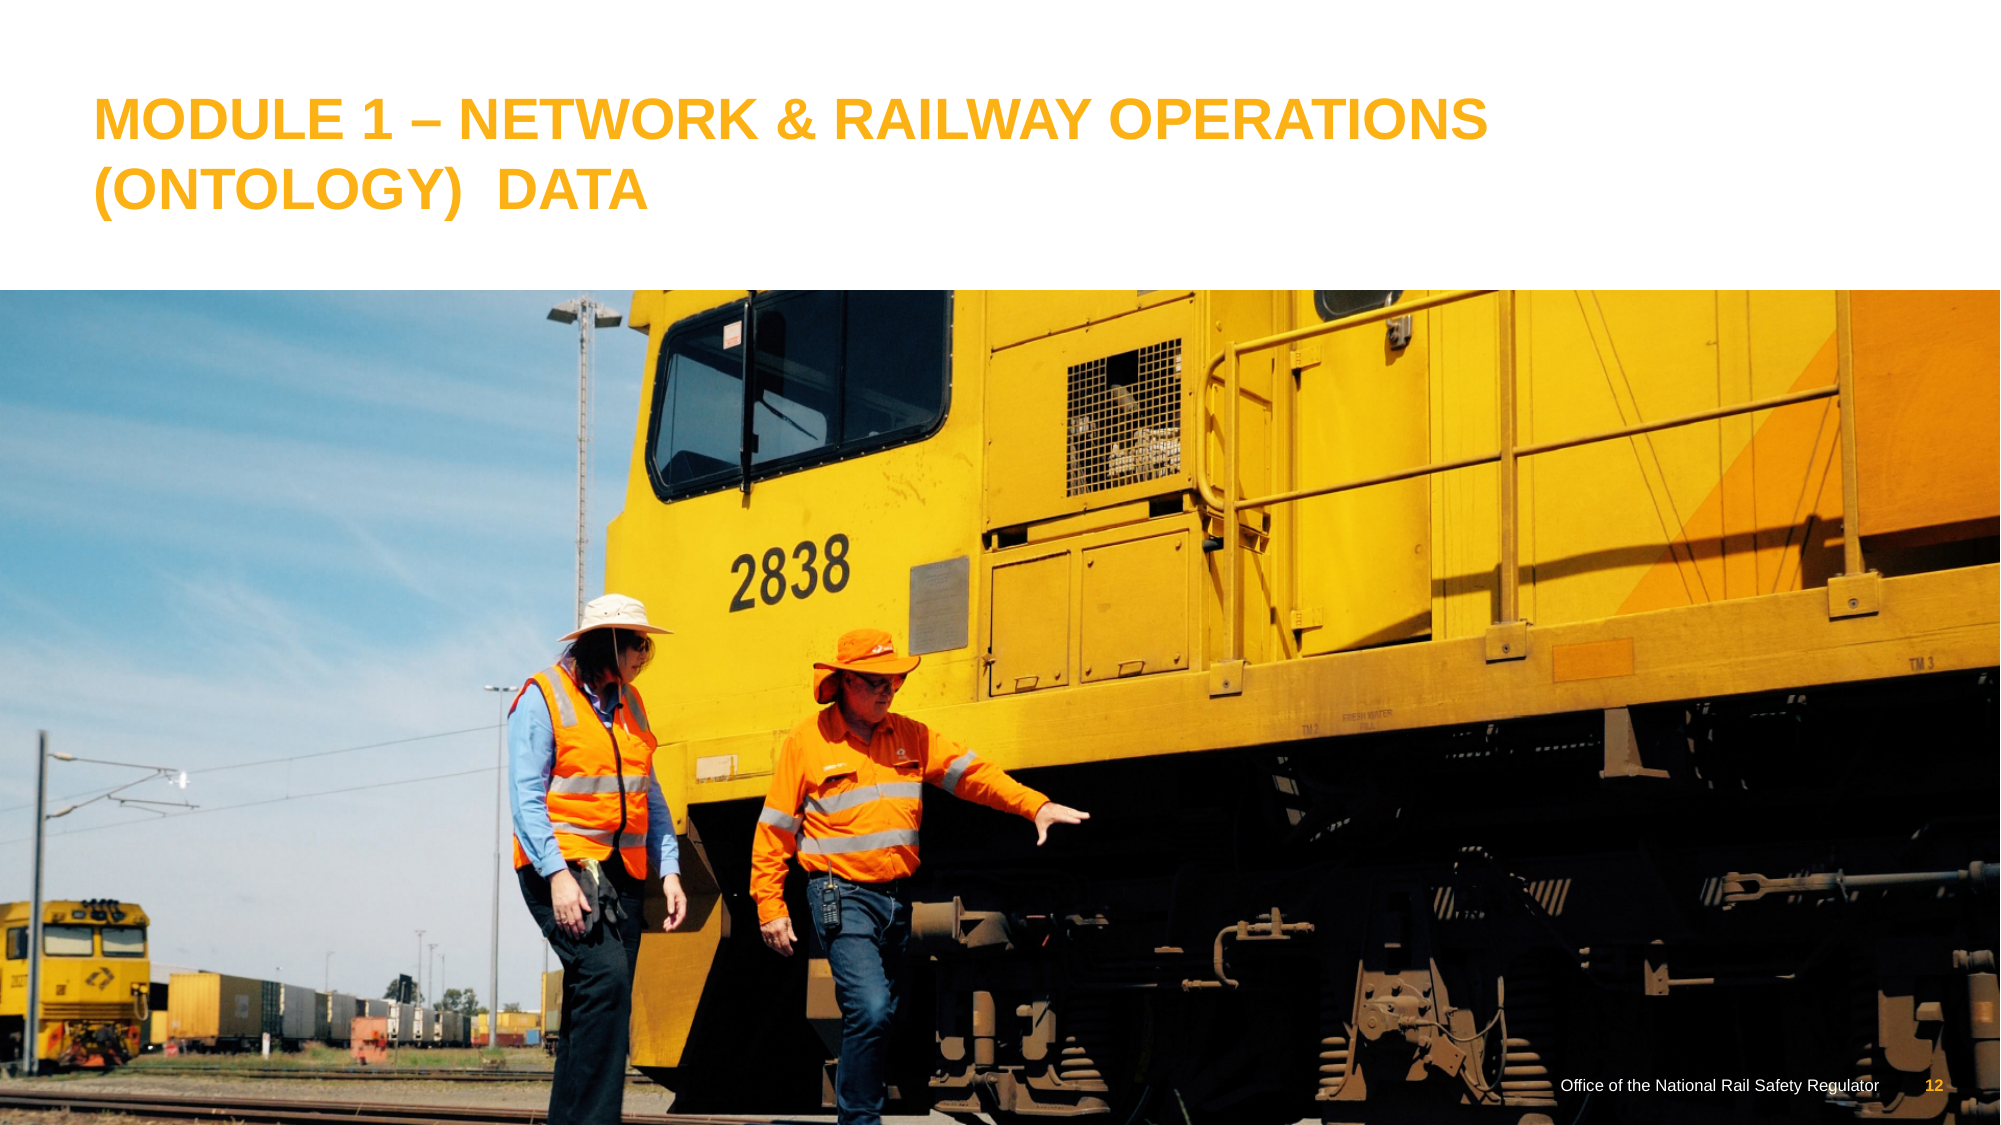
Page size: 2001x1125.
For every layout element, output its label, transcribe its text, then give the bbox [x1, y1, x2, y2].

text_box MODULE 1 – NETWORK & RAILWAY OPERATIONS (ONTOLOGY) DATA [78, 101, 1852, 201]
picture [0, 290, 2000, 1125]
